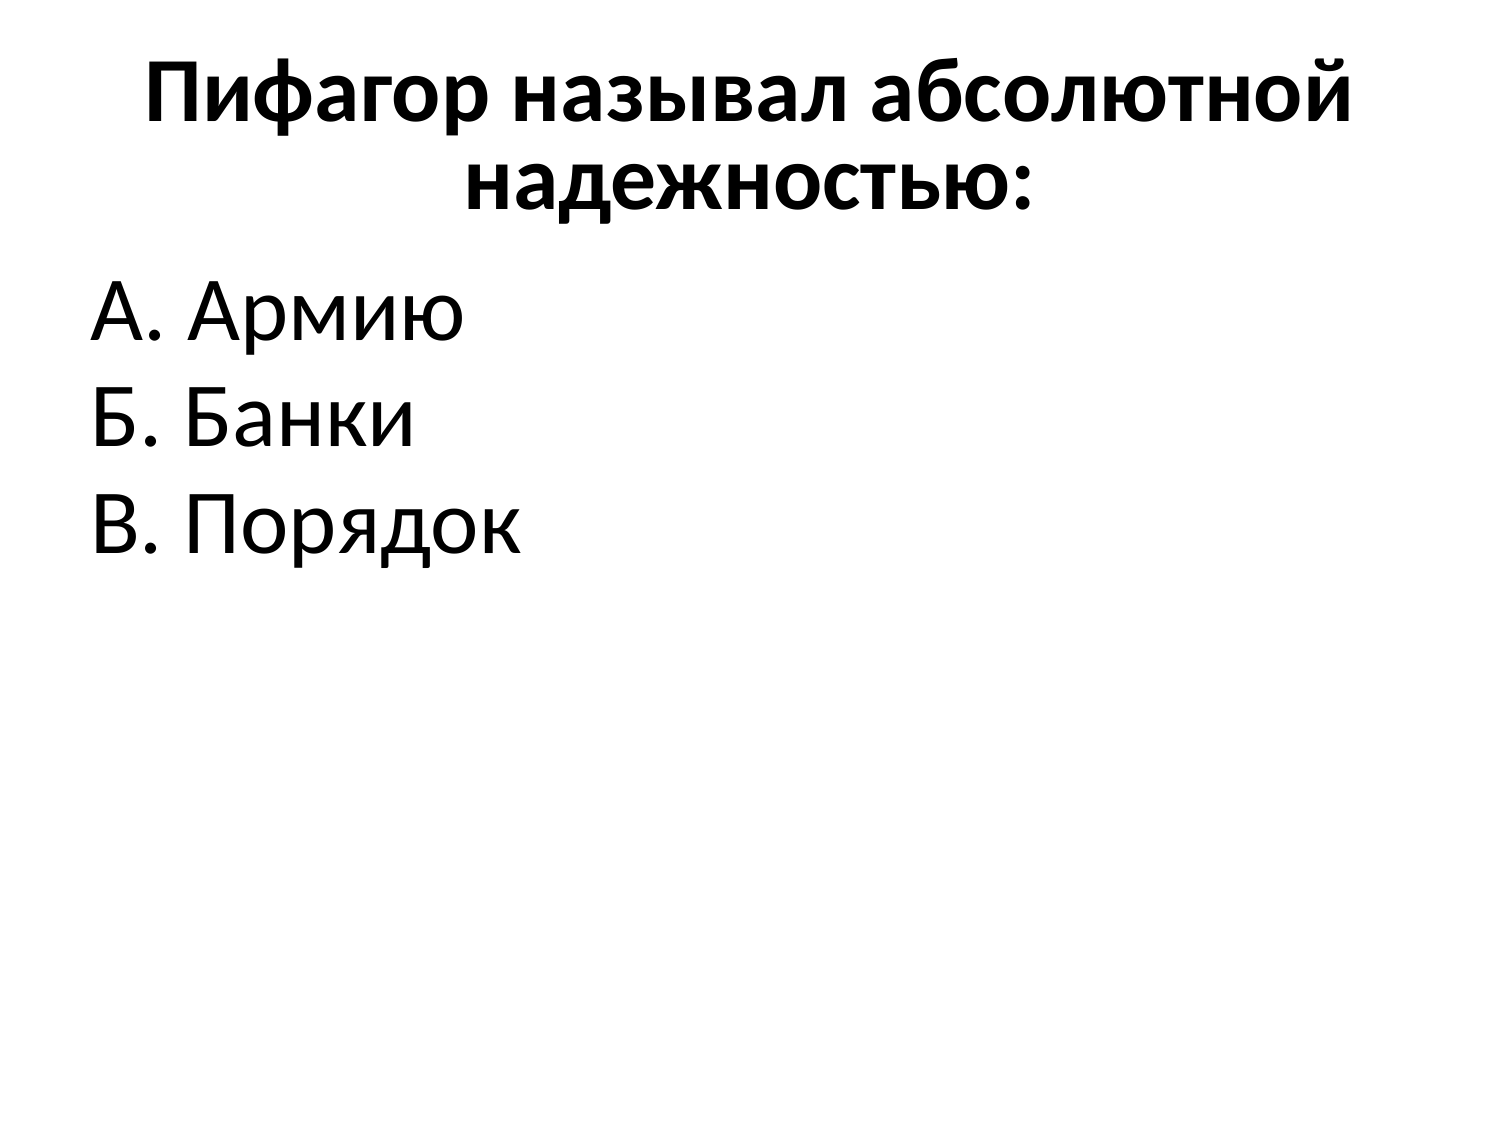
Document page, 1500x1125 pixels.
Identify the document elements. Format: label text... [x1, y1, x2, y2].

title Пифагор называл абсолютной надежностью: [75, 45, 1425, 233]
list А. Армию Б. Банки В. Порядок [75, 262, 1425, 1005]
